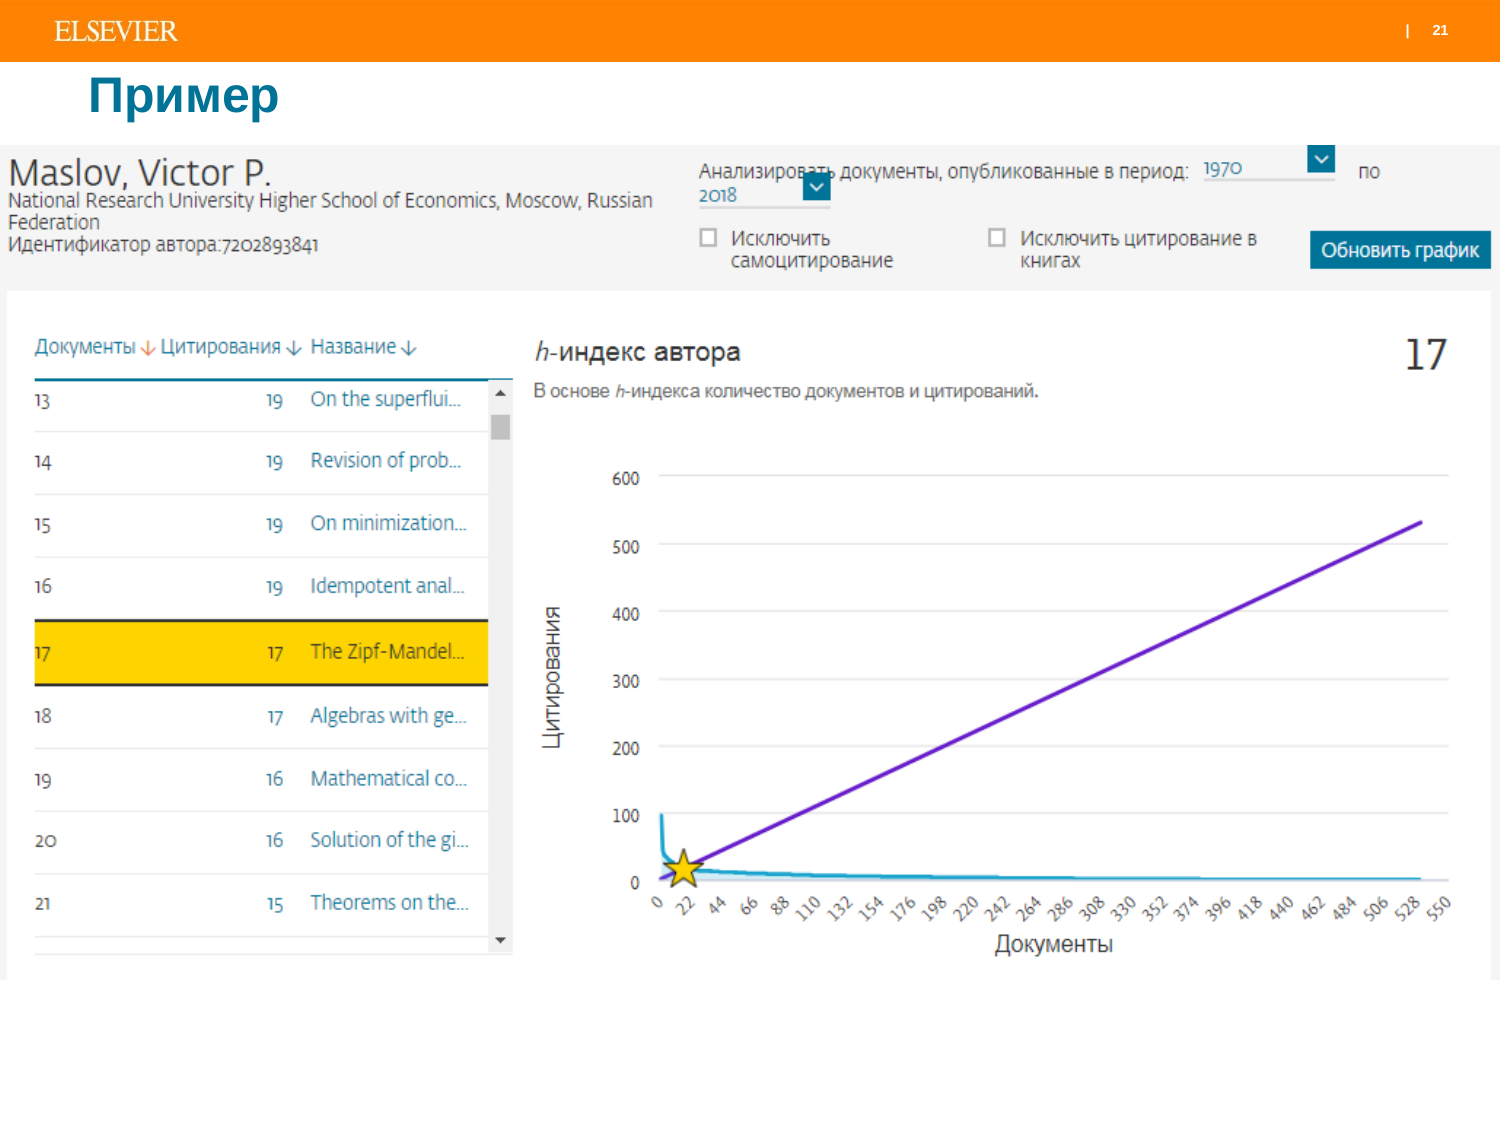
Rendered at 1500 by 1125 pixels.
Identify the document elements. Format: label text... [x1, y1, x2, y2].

picture [0, 0, 1500, 62]
picture [1315, 156, 1329, 163]
title Пример [87, 62, 1413, 143]
picture [0, 145, 1500, 980]
text_box | 21 [1403, 21, 1449, 39]
